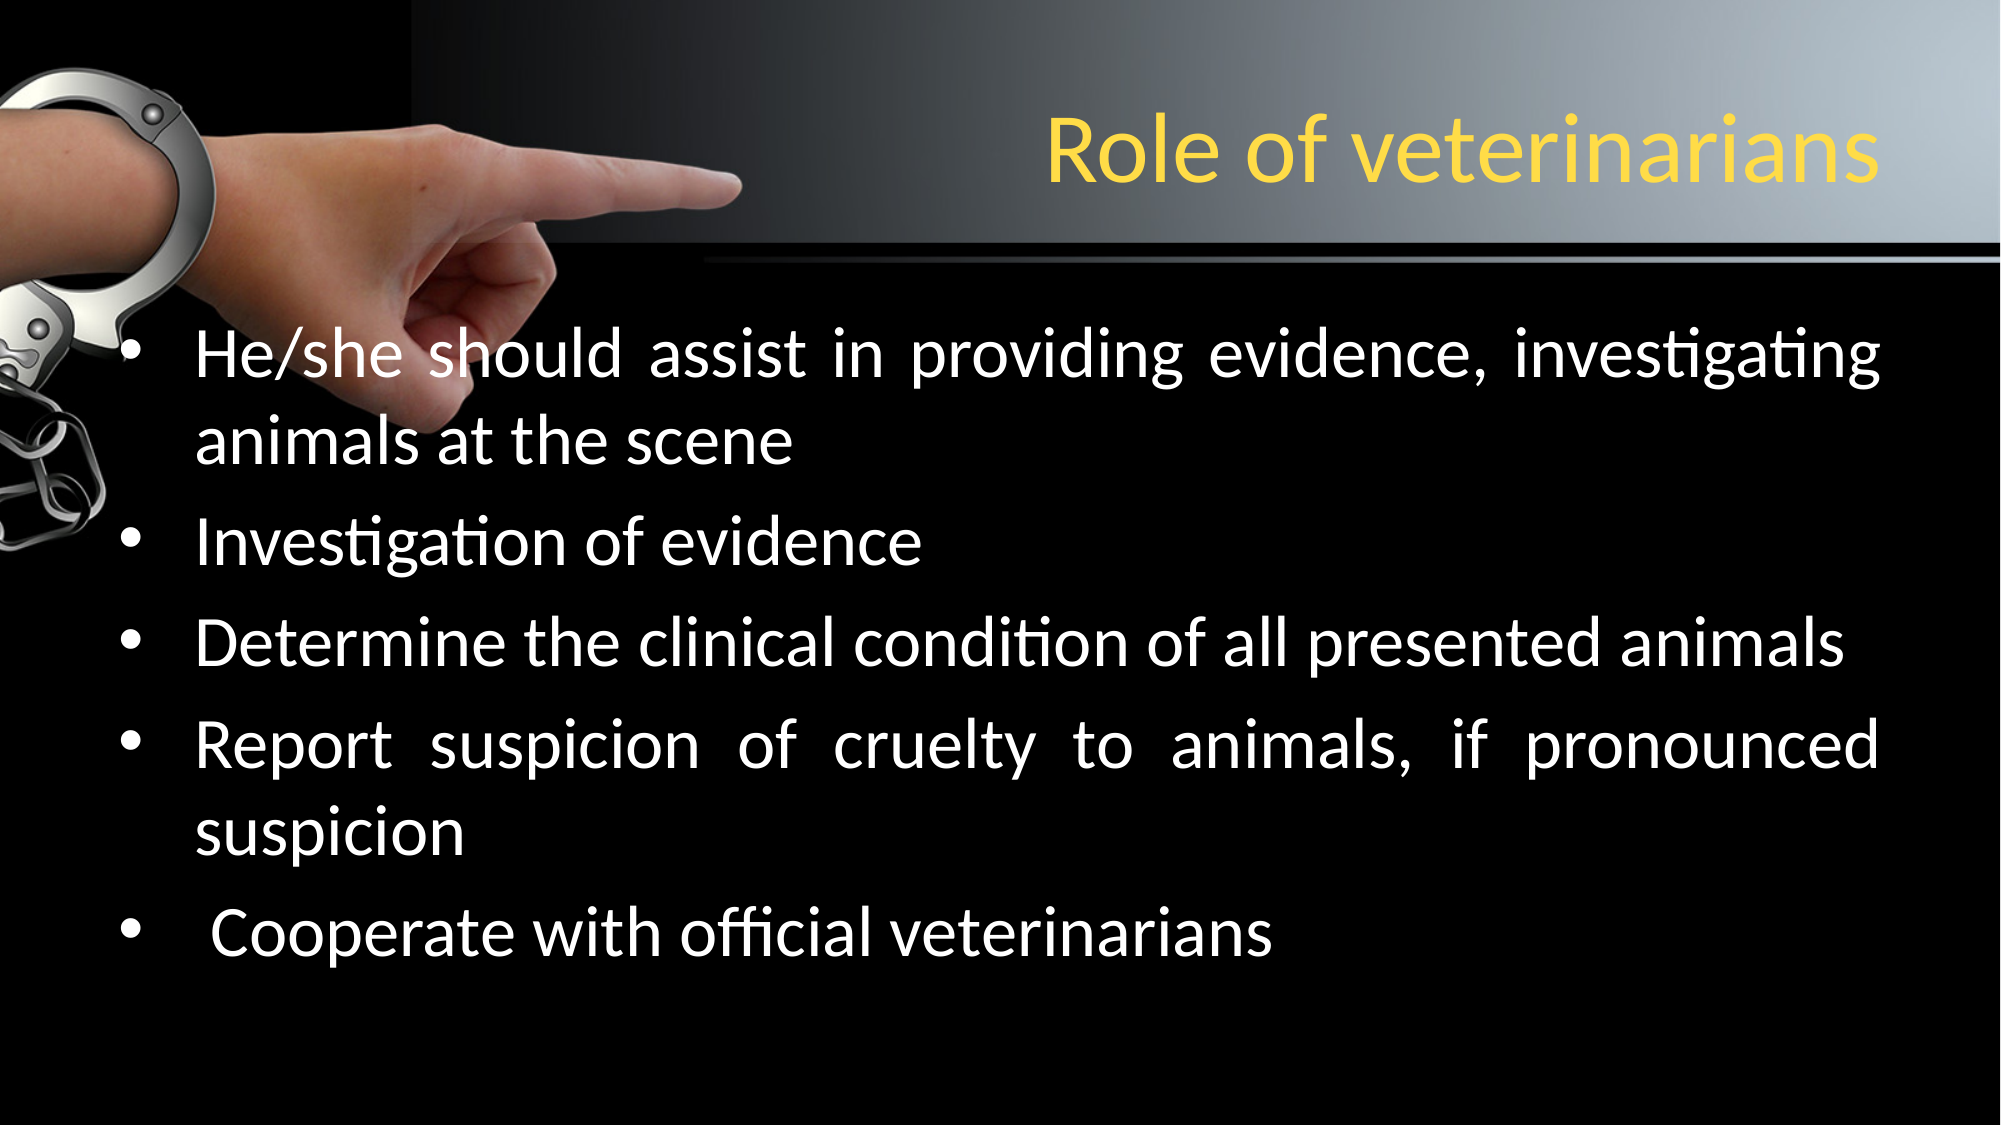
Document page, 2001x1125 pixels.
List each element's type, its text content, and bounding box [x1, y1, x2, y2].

picture [0, 0, 2001, 1125]
list He/she should assist in providing evidence, investigating animals at the scene Investigation of evidence Determine the clinical condition of all presented animals Report suspicion of cruelty to animals, if pronounced suspicion Cooperate with official veterinarians [98, 295, 1902, 1031]
title Role of veterinarians [98, 61, 1902, 224]
